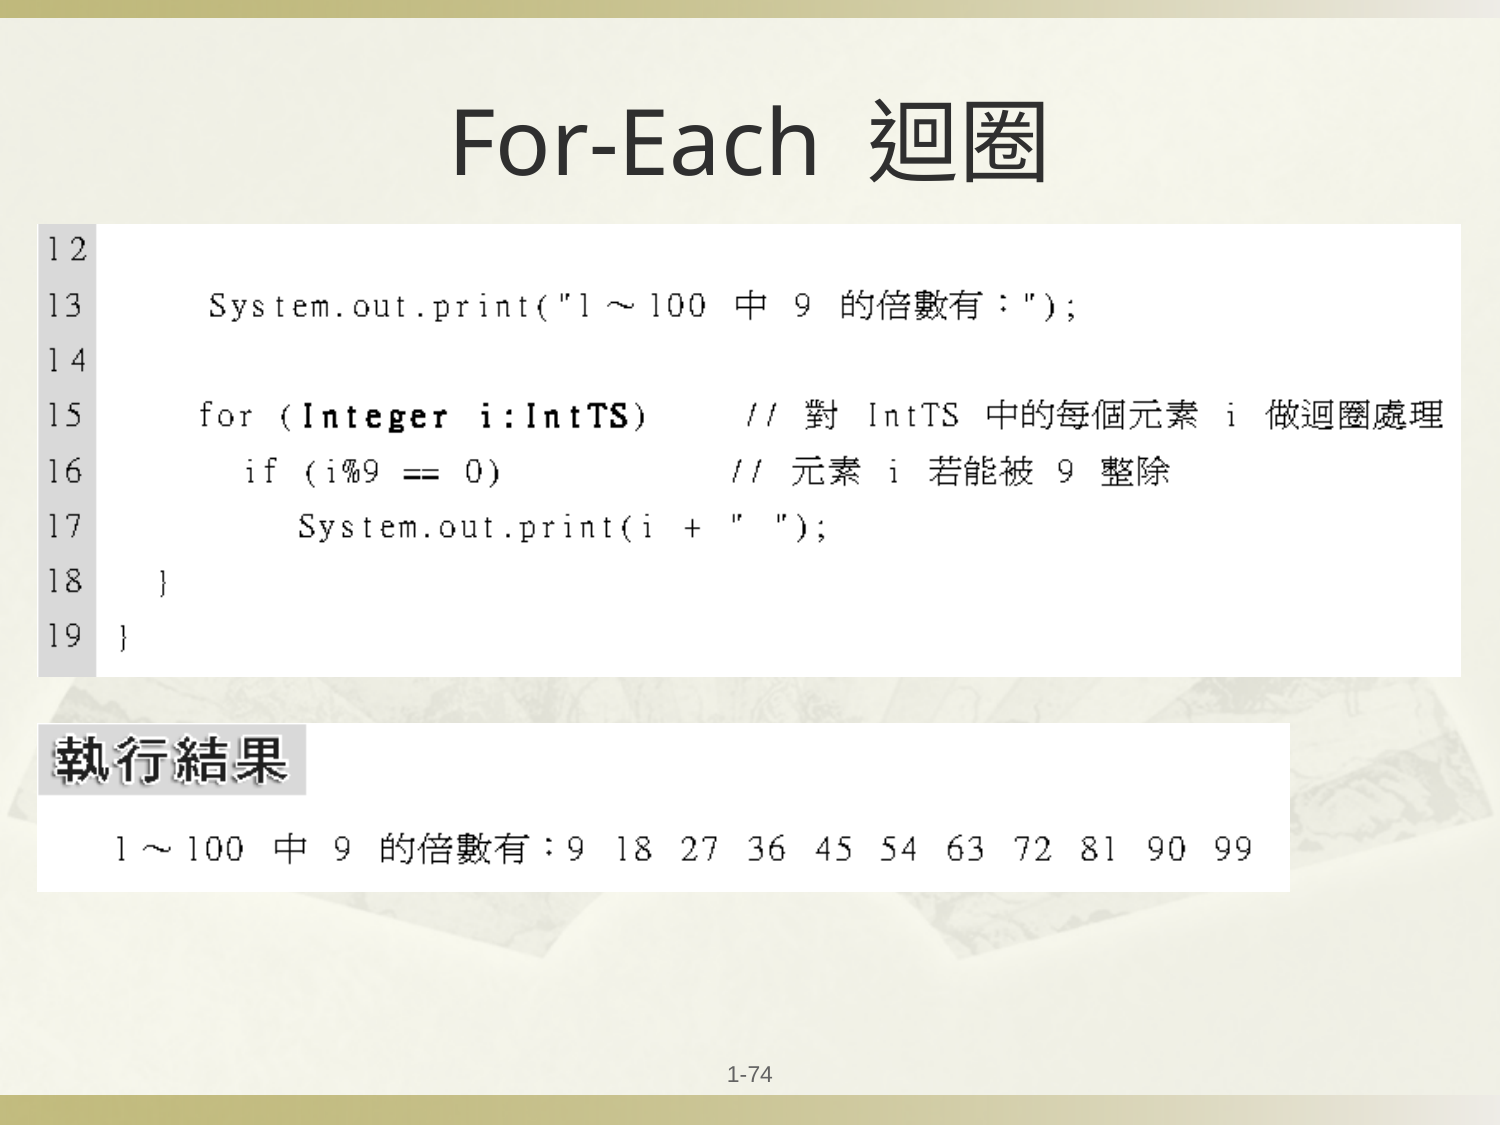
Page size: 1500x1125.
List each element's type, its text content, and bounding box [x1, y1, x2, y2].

title For-Each 迴圈 [75, 45, 1425, 224]
slide_number 1-74 [675, 1050, 825, 1097]
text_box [36, 224, 1462, 893]
